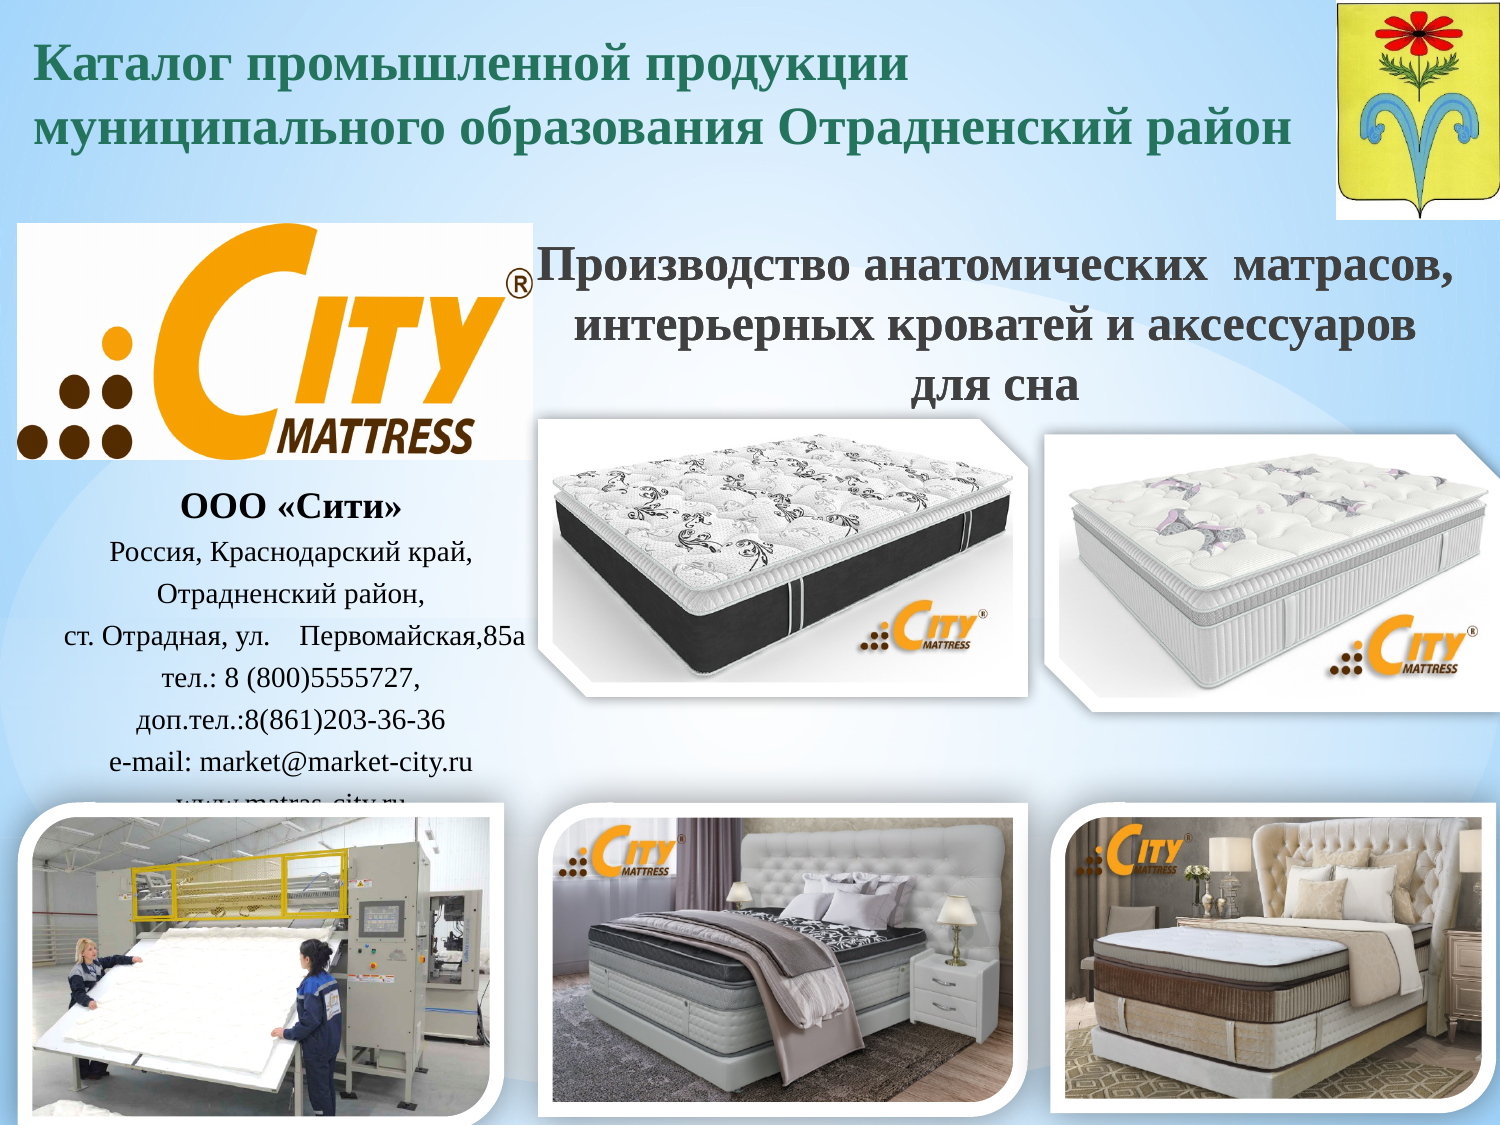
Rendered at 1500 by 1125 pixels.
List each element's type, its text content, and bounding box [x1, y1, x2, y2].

picture [1057, 809, 1490, 1107]
text_box Производство анатомических матрасов, интерьерных кроватей и аксессуаров для сна [534, 223, 1471, 457]
text_box ООО «Сити» Россия, Краснодарский край, Отрадненский район, ст. Отрадная, ул. Первомайская,85а тел.: 8 (800)5555727, доп.тел.:8(861)203-36-36 е-mail: market@market-city.ru www.matras-city.ru [33, 470, 549, 802]
picture [24, 809, 498, 1124]
picture [1336, 0, 1500, 220]
picture [545, 426, 1021, 690]
picture [1051, 441, 1497, 706]
picture [545, 809, 1021, 1110]
picture [17, 222, 534, 460]
list Каталог промышленной продукции муниципального образования Отрадненский район [11, 19, 1332, 226]
